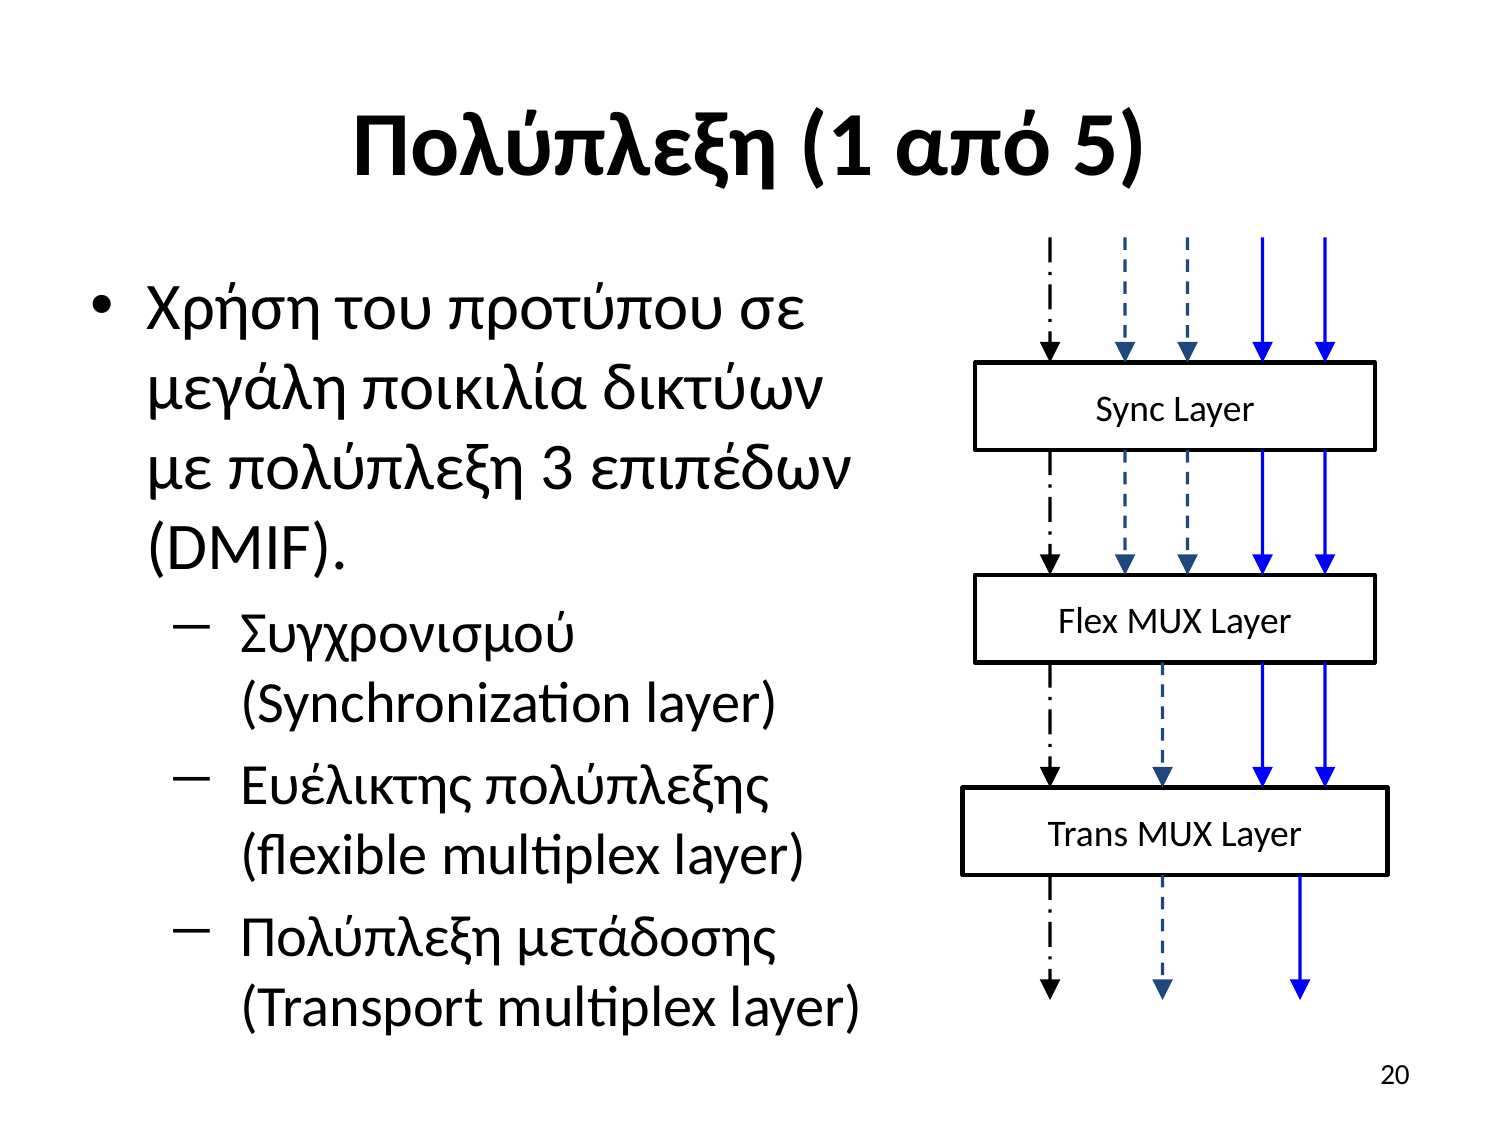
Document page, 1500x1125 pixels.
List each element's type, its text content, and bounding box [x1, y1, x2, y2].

title Πολύπλεξη (1 από 5) [75, 44, 1425, 233]
list Χρήση του προτύπου σε μεγάλη ποικιλία δικτύων με πολύπλεξη 3 επιπέδων (DMIF). Συγχρονισμού (Synchronization layer) Ευέλικτης πολύπλεξης (flexible multiplex layer) Πολύπλεξη μετάδοσης (Transport multiplex layer) [75, 255, 892, 1059]
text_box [962, 237, 1388, 1001]
slide_number 20 [1074, 1042, 1425, 1103]
